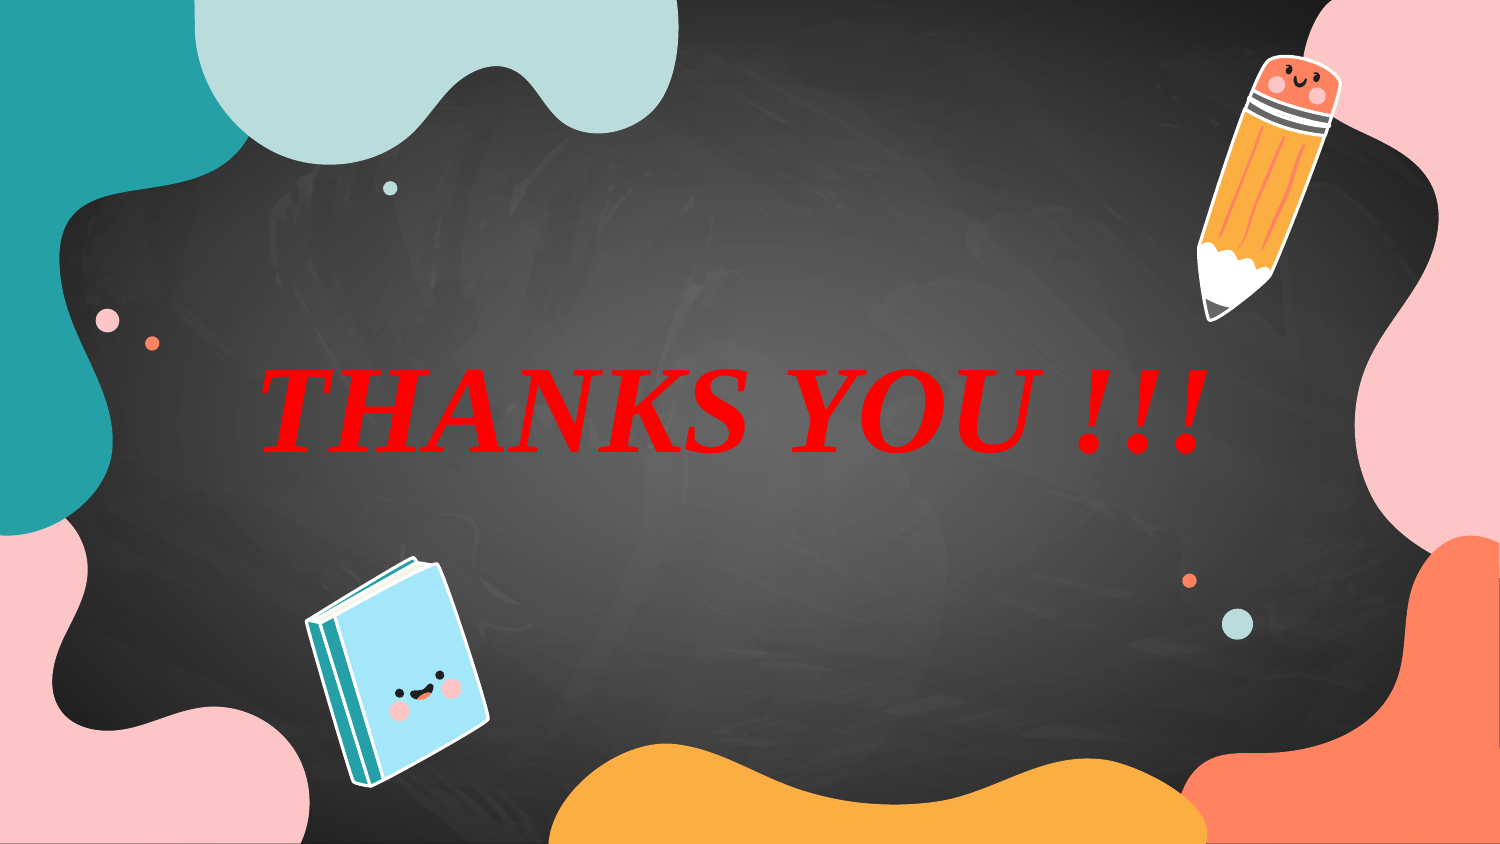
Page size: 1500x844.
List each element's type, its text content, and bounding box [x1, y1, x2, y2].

picture [53, 0, 1438, 844]
title THANKS YOU !!! [207, 208, 1262, 596]
